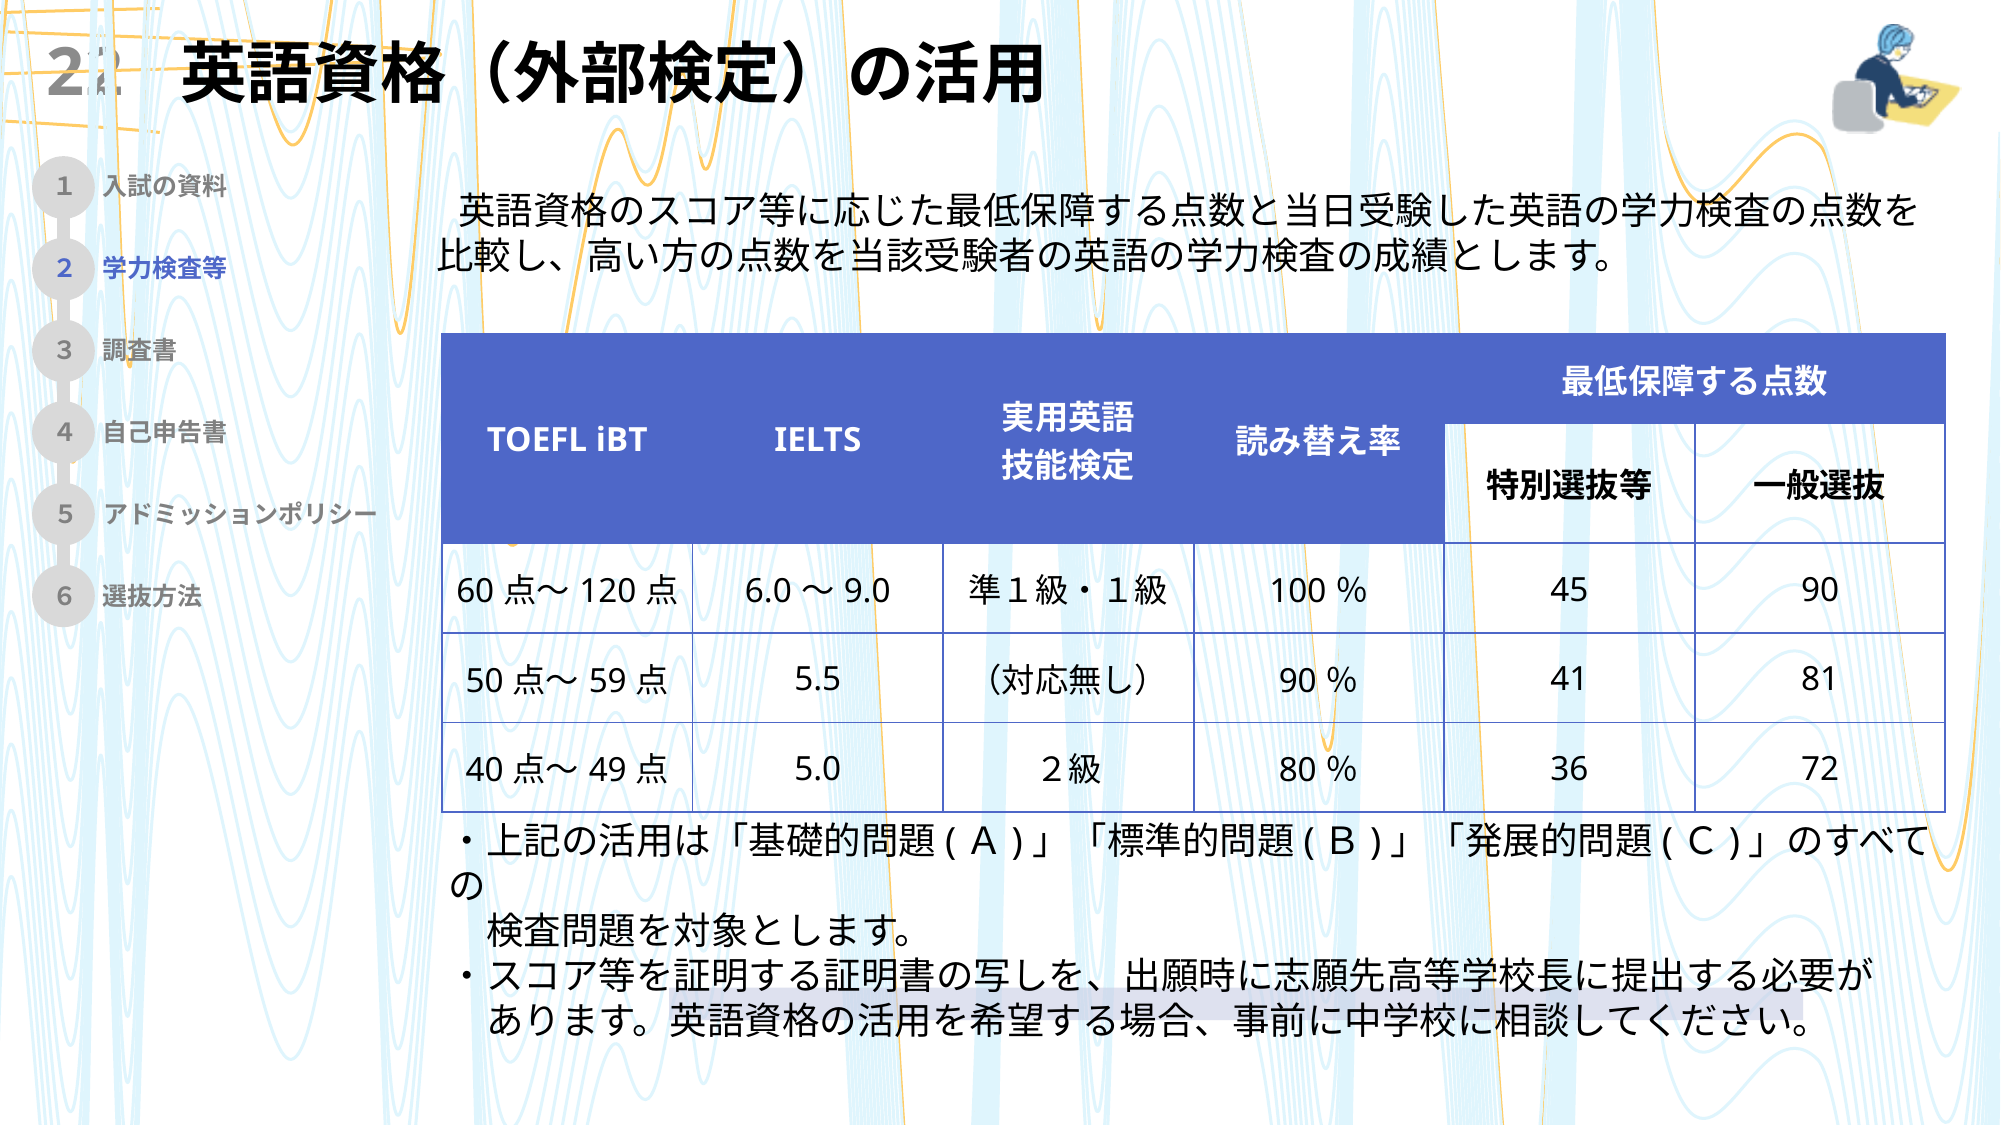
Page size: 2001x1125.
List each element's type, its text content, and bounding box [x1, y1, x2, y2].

text_box ・上記の活用は「基礎的問題(Ａ)」「標準的問題(Ｂ)」「発展的問題(Ｃ)」のすべての 検査問題を対象とします。 ・スコア等を証明する証明書の写しを、出願時に志願先高等学校長に提出する必要が あります。英語資格の活用を希望する場合、事前に中学校に相談してください。 [433, 809, 1985, 1050]
table_cell 60点～120点 [443, 544, 692, 632]
table_cell 40点～49点 [443, 723, 692, 809]
table_cell 81 [1696, 634, 1944, 722]
table_cell 72 [1696, 723, 1944, 809]
table_cell 50点～59点 [443, 634, 692, 722]
table_cell ２級 [944, 723, 1193, 809]
title 英語資格（外部検定）の活用 [165, 19, 1944, 132]
table_cell 41 [1445, 634, 1694, 722]
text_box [33, 157, 396, 627]
table_cell 45 [1445, 544, 1694, 632]
table_cell （対応無し） [944, 634, 1193, 722]
table_cell 6.0～9.0 [693, 544, 942, 632]
table_cell 90 [1696, 544, 1944, 632]
text_box 英語資格のスコア等に応じた最低保障する点数と当日受験した英語の学力検査の点数を比較し、高い方の点数を当該受験者の英語の学力検査の成績とします。 [421, 179, 1946, 285]
table_header 実用英語 技能検定 [944, 335, 1193, 542]
table_cell 36 [1445, 723, 1694, 809]
table_header IELTS [693, 335, 942, 542]
table_header TOEFL iBT [443, 335, 692, 542]
table_cell 特別選抜等 [1445, 424, 1694, 542]
slide_number 22 [17, 20, 153, 127]
table_cell 準１級・１級 [944, 544, 1193, 632]
table_header 最低保障する点数 [1445, 335, 1944, 423]
table_cell 100％ [1195, 544, 1443, 632]
picture [1832, 24, 1962, 134]
table_cell 一般選抜 [1696, 424, 1944, 542]
table_cell 80％ [1195, 723, 1443, 809]
table_cell 90％ [1195, 634, 1443, 722]
table_cell 5.5 [693, 634, 942, 722]
table_cell 5.0 [693, 723, 942, 809]
table_header 読み替え率 [1195, 335, 1443, 542]
